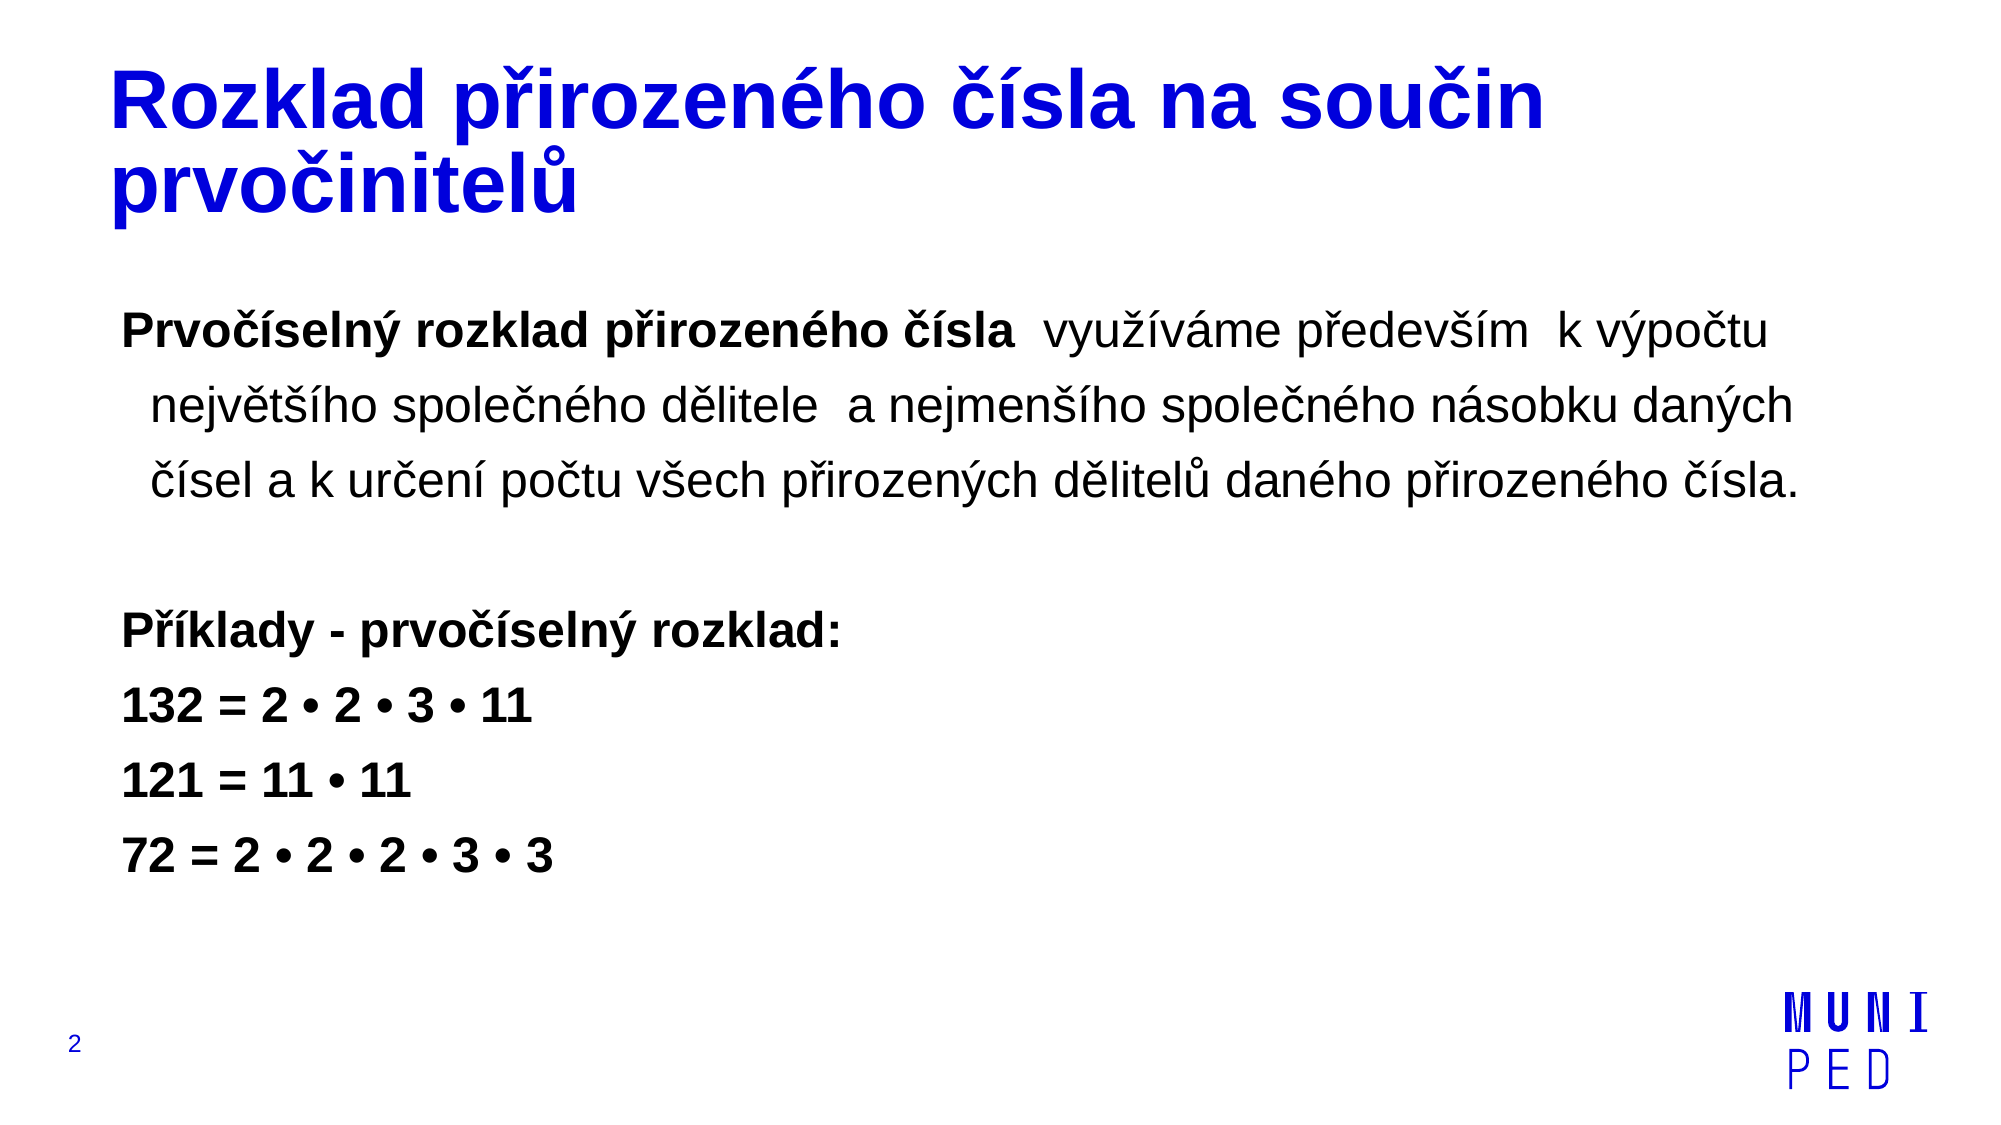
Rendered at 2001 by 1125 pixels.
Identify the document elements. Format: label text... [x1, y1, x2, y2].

list Prvočíselný rozklad přirozeného čísla využíváme především k výpočtu největšího společného dělitele a nejmenšího společného násobku daných čísel a k určení počtu všech přirozených dělitelů daného přirozeného čísla. Příklady - prvočíselný rozklad: 132 = 2 • 2 • 3 • 11 121 = 11 • 11 72 = 2 • 2 • 2 • 3 • 3 [109, 282, 1874, 933]
title Rozklad přirozeného čísla na součin prvočinitelů [109, 62, 1874, 262]
slide_number 2 [67, 1021, 110, 1063]
